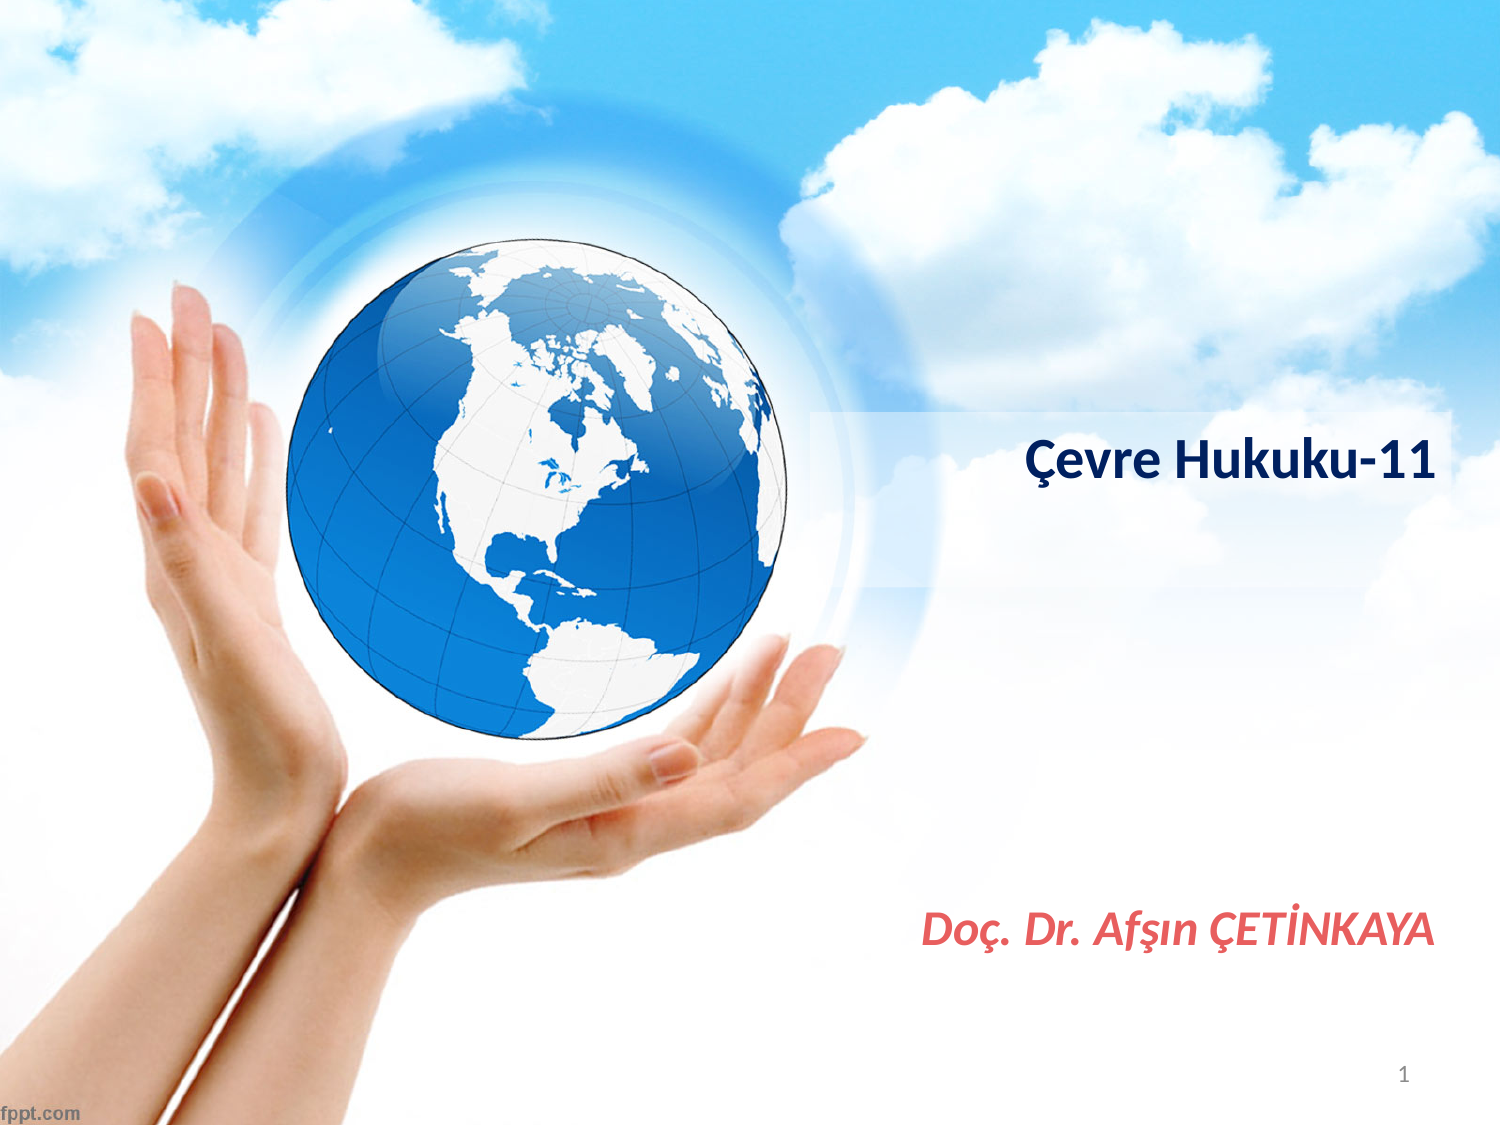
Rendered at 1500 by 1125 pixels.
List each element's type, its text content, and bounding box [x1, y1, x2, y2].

slide_number 1 [1074, 1042, 1425, 1103]
picture [0, 0, 1500, 1125]
subtitle Çevre Hukuku-11 [809, 412, 1452, 588]
title Doç. Dr. Afşın ÇETİNKAYA [809, 863, 1452, 989]
